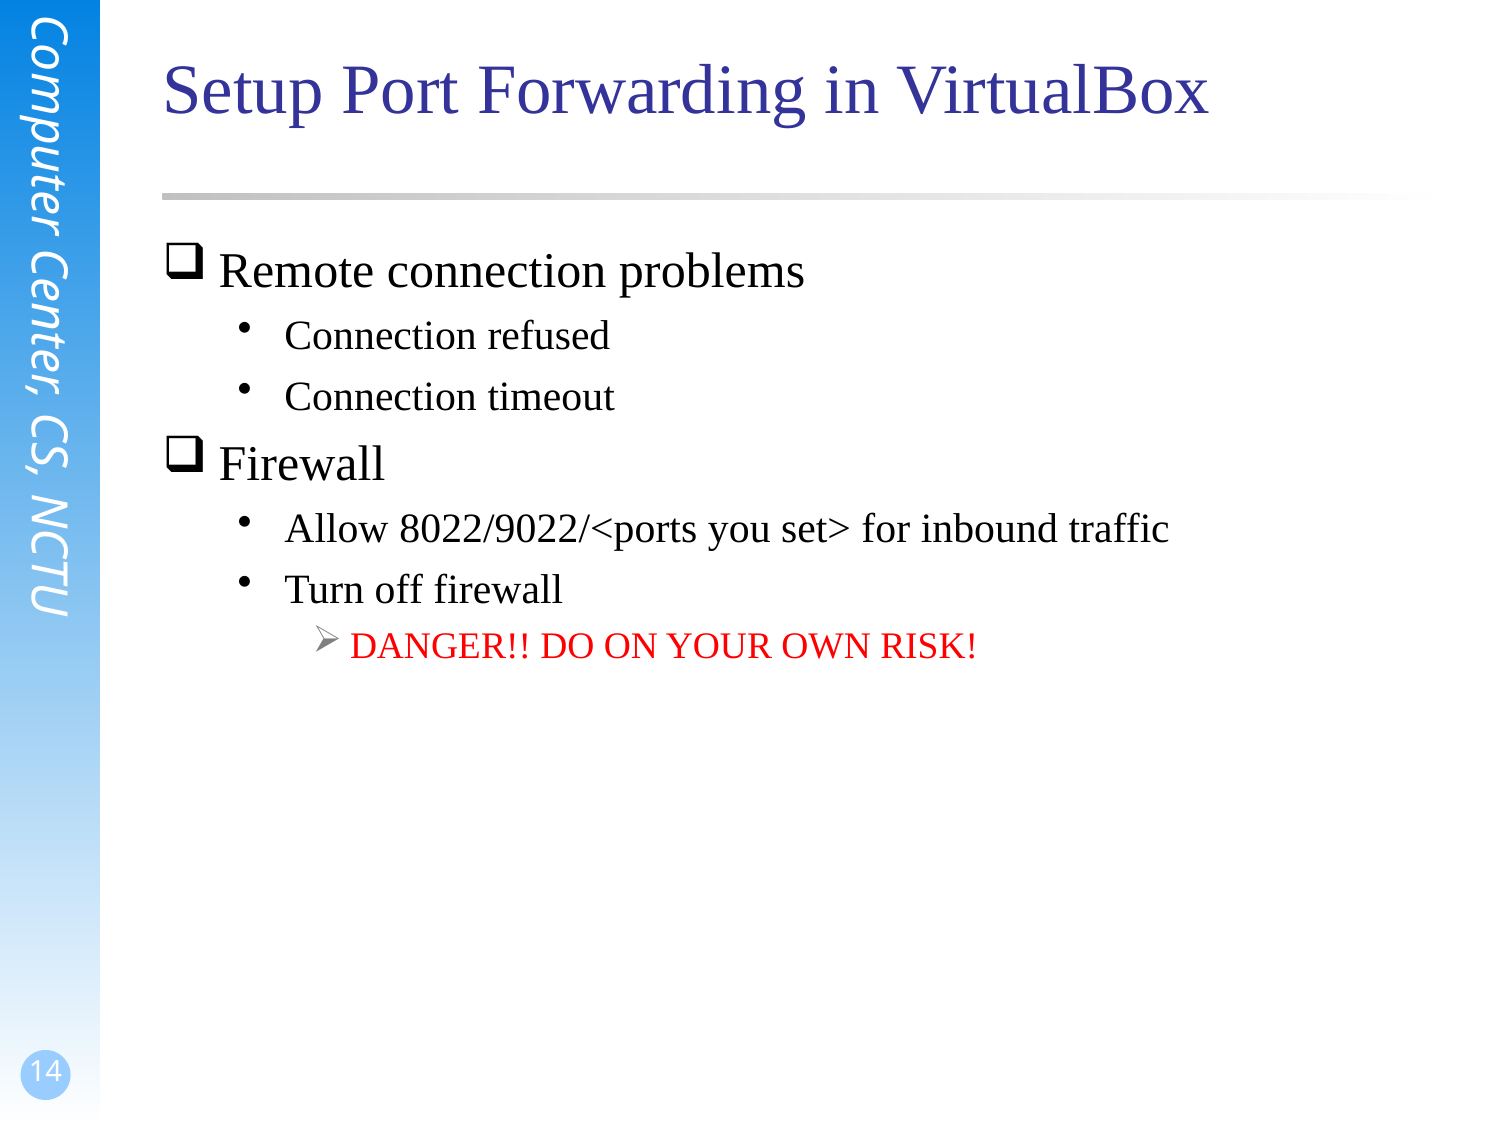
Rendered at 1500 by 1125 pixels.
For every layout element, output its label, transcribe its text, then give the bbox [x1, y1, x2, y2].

list Remote connection problems Connection refused Connection timeout Firewall Allow 8022/9022/<ports you set> for inbound traffic Turn off firewall DANGER!! DO ON YOUR OWN RISK! [162, 237, 1438, 1000]
title Setup Port Forwarding in VirtualBox [162, 42, 1438, 231]
